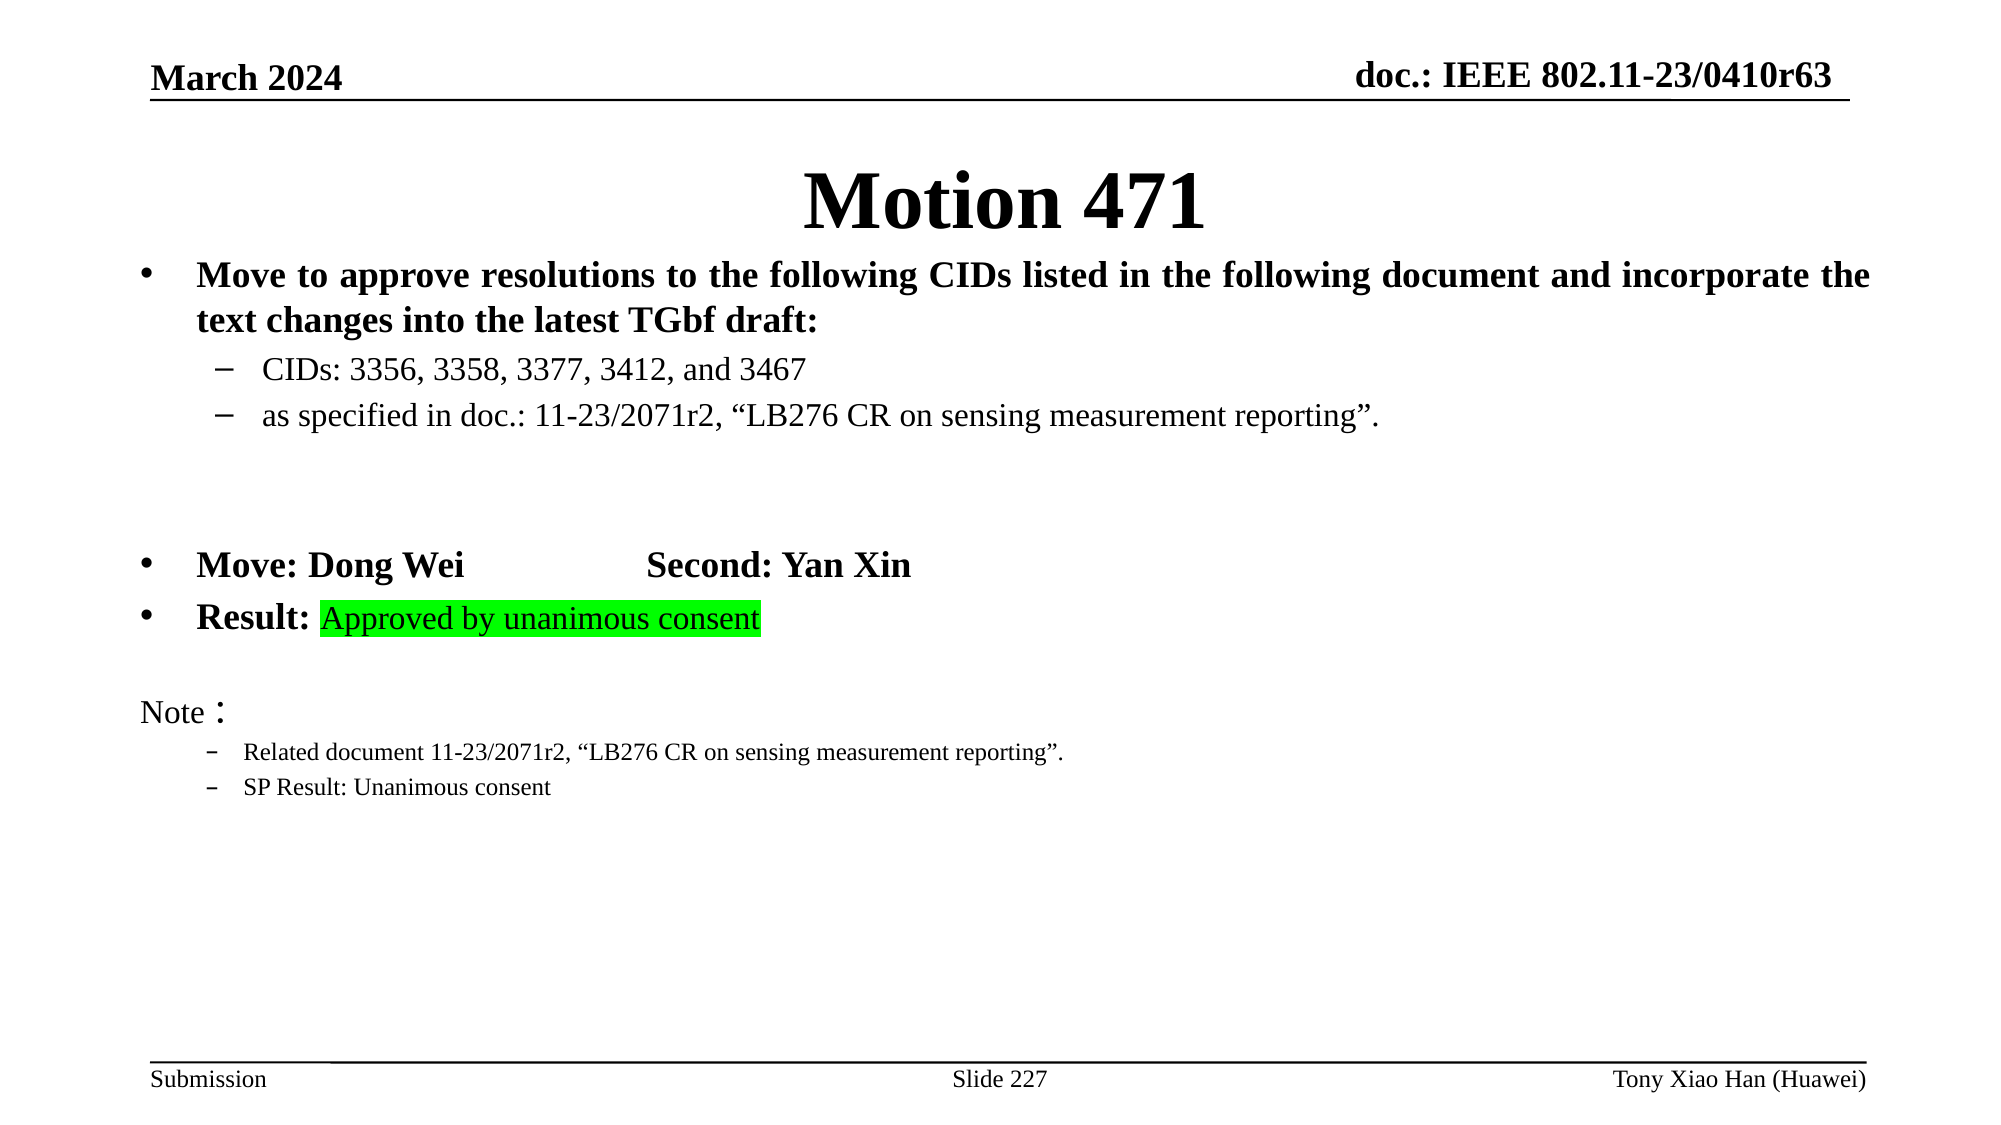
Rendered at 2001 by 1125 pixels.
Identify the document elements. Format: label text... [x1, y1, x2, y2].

text_box Move to approve resolutions to the following CIDs listed in the following document and incorporate the text changes into the latest TGbf draft: CIDs: 3356, 3358, 3377, 3412, and 3467 as specified in doc.: 11-23/2071r2, “LB276 CR on sensing measurement reporting”. Move: Dong Wei Second: Yan Xin Result: Approved by unanimous consent Note： Related document 11-23/2071r2, “LB276 CR on sensing measurement reporting”. SP Result: Unanimous consent [125, 212, 1888, 988]
text_box Motion 471 [368, 137, 1644, 212]
